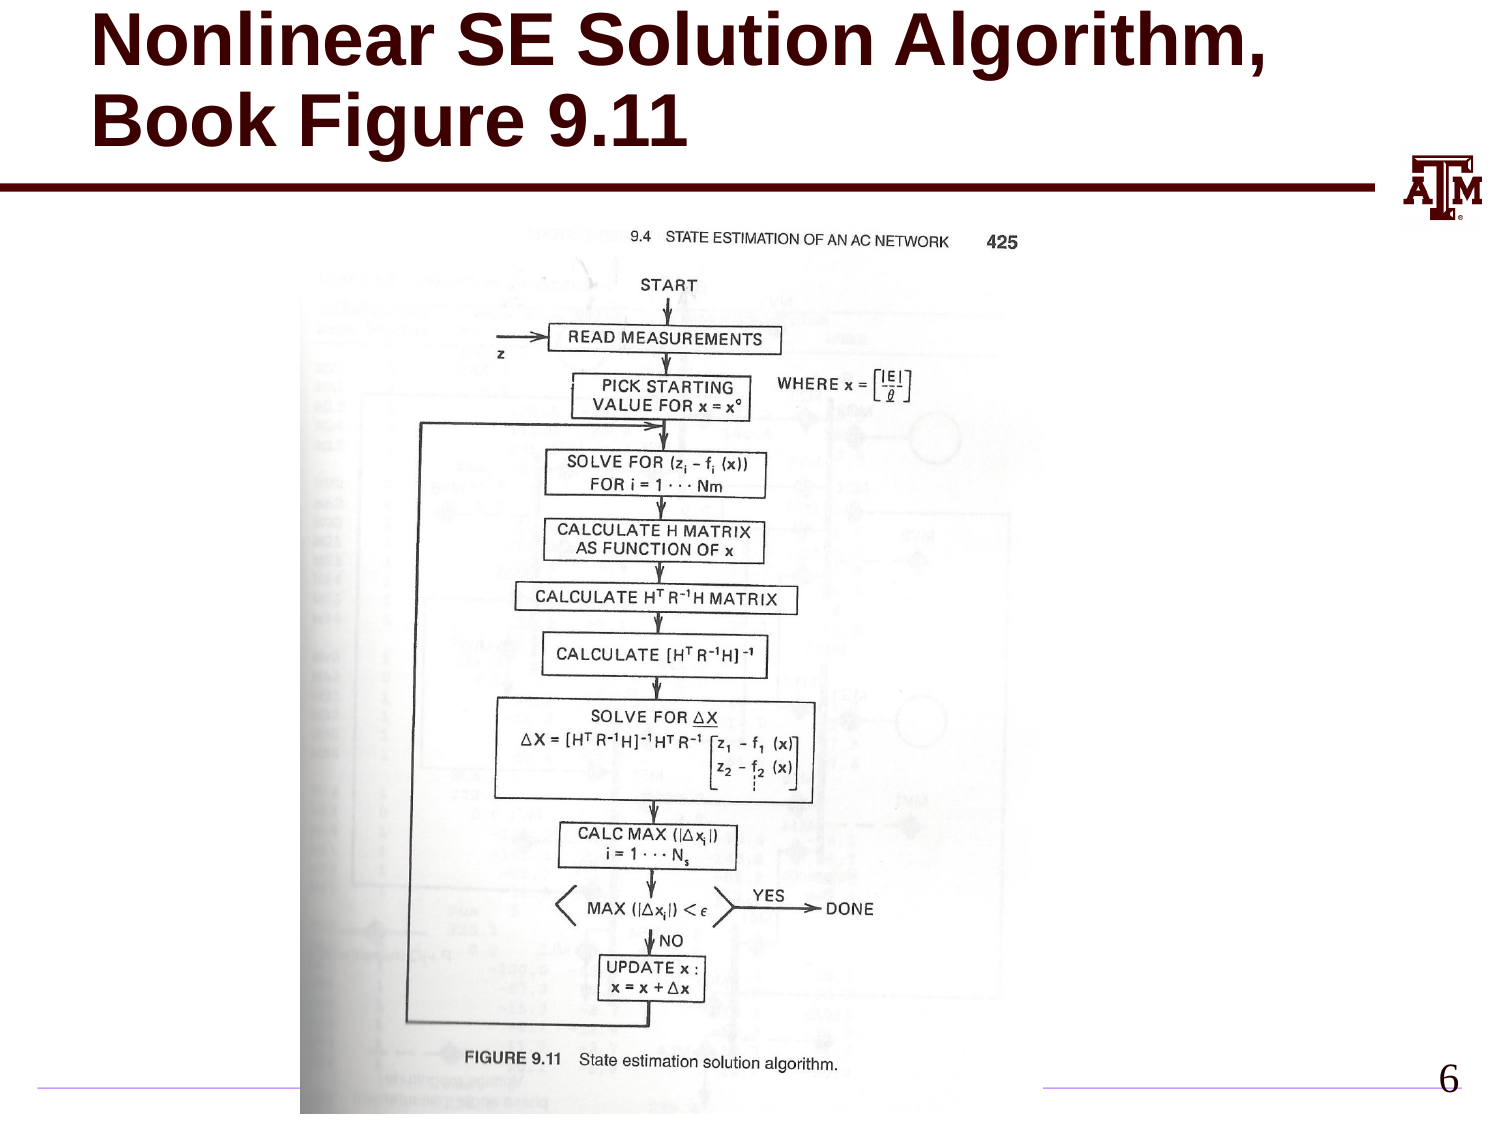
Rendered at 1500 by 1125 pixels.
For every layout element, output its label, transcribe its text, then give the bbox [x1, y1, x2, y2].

title Nonlinear SE Solution Algorithm, Book Figure 9.11 [74, 12, 1388, 151]
picture [1392, 137, 1493, 238]
picture [299, 224, 1043, 1114]
